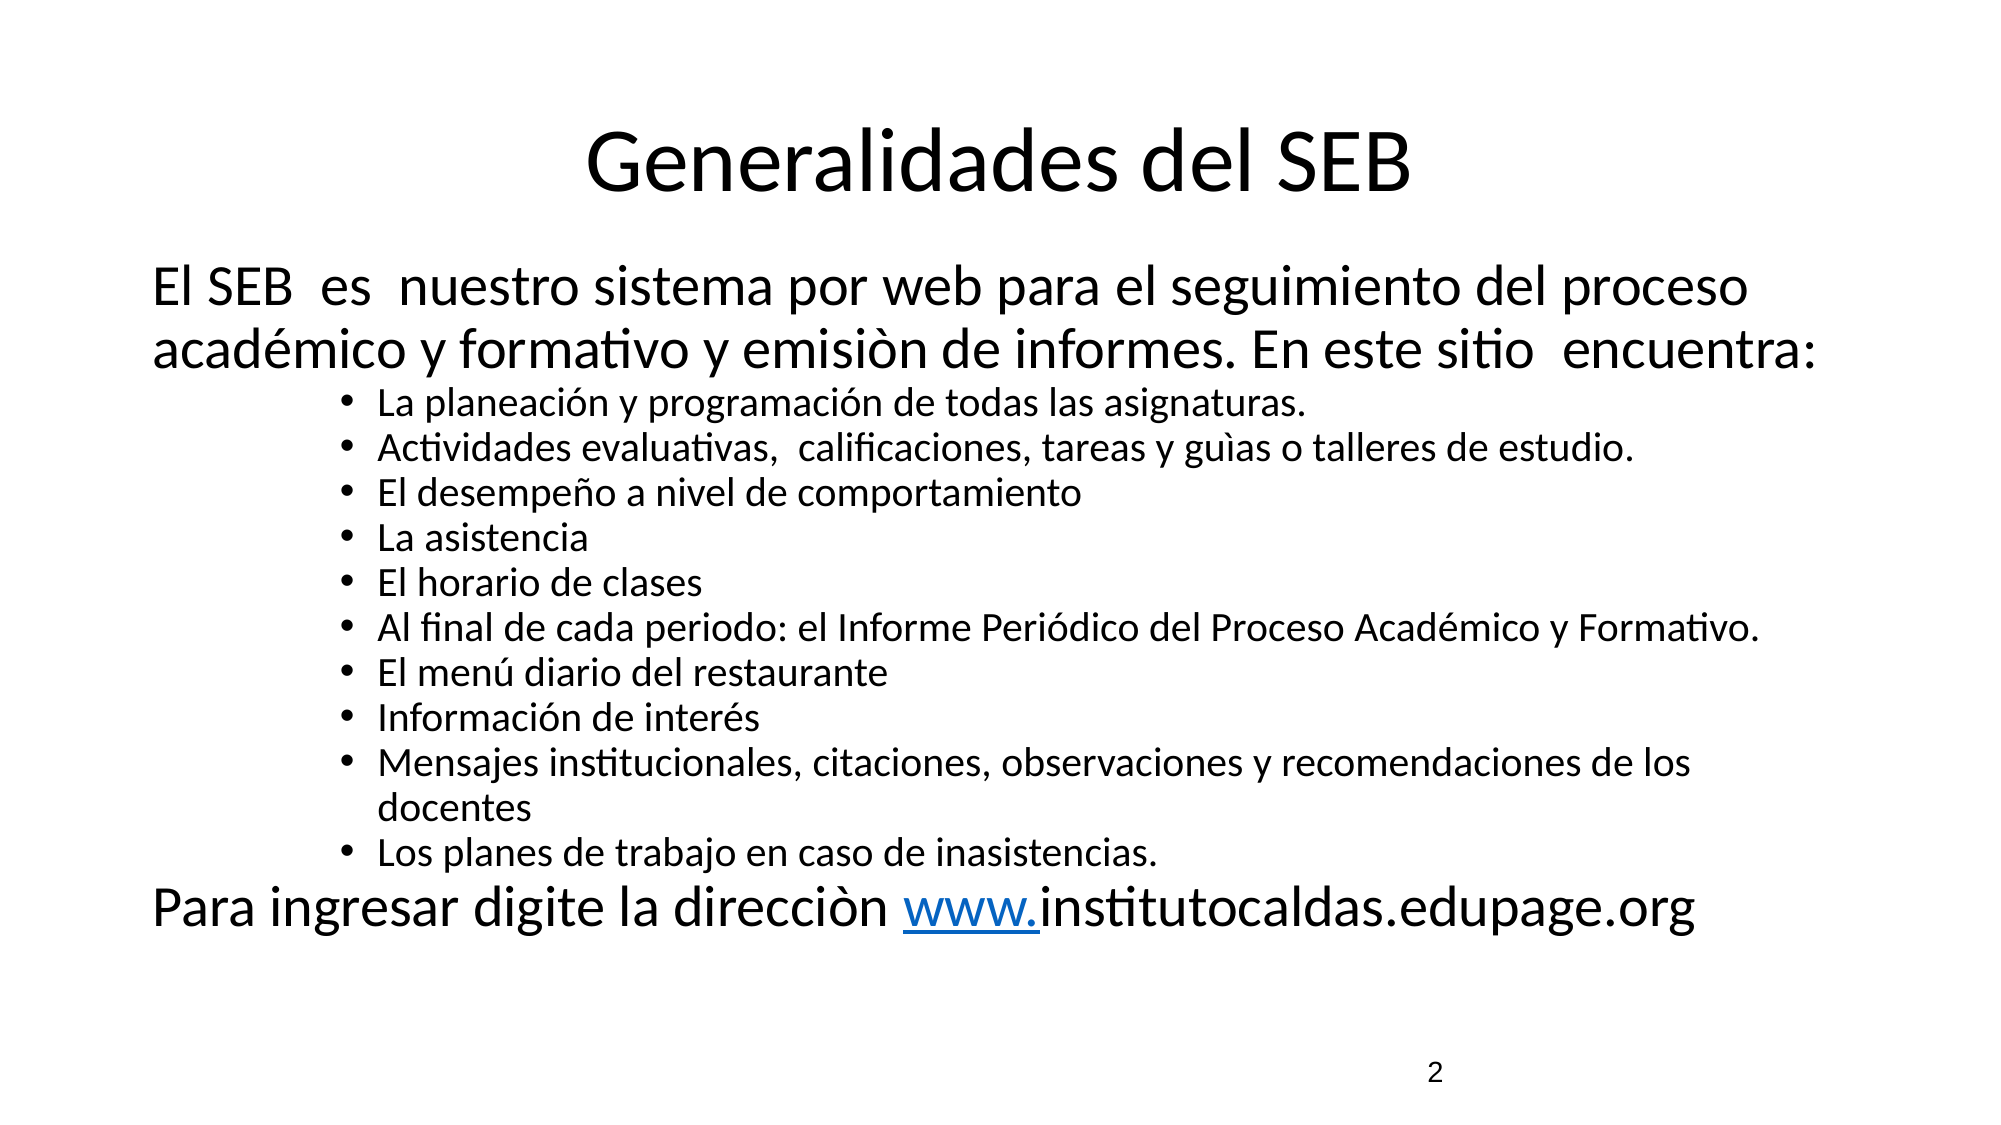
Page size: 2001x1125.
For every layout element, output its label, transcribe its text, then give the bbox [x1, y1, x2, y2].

title Generalidades del SEB [137, 52, 1863, 239]
list El SEB es nuestro sistema por web para el seguimiento del proceso académico y formativo y emisiòn de informes. En este sitio encuentra: La planeación y programación de todas las asignaturas. Actividades evaluativas, calificaciones, tareas y guìas o talleres de estudio. El desempeño a nivel de comportamiento La asistencia El horario de clases Al final de cada periodo: el Informe Periódico del Proceso Académico y Formativo. El menú diario del restaurante Información de interés Mensajes institucionales, citaciones, observaciones y recomendaciones de los docentes Los planes de trabajo en caso de inasistencias. Para ingresar digite la direcciòn www.institutocaldas.edupage.org [137, 239, 1863, 1084]
slide_number 2 [1412, 1041, 1863, 1102]
